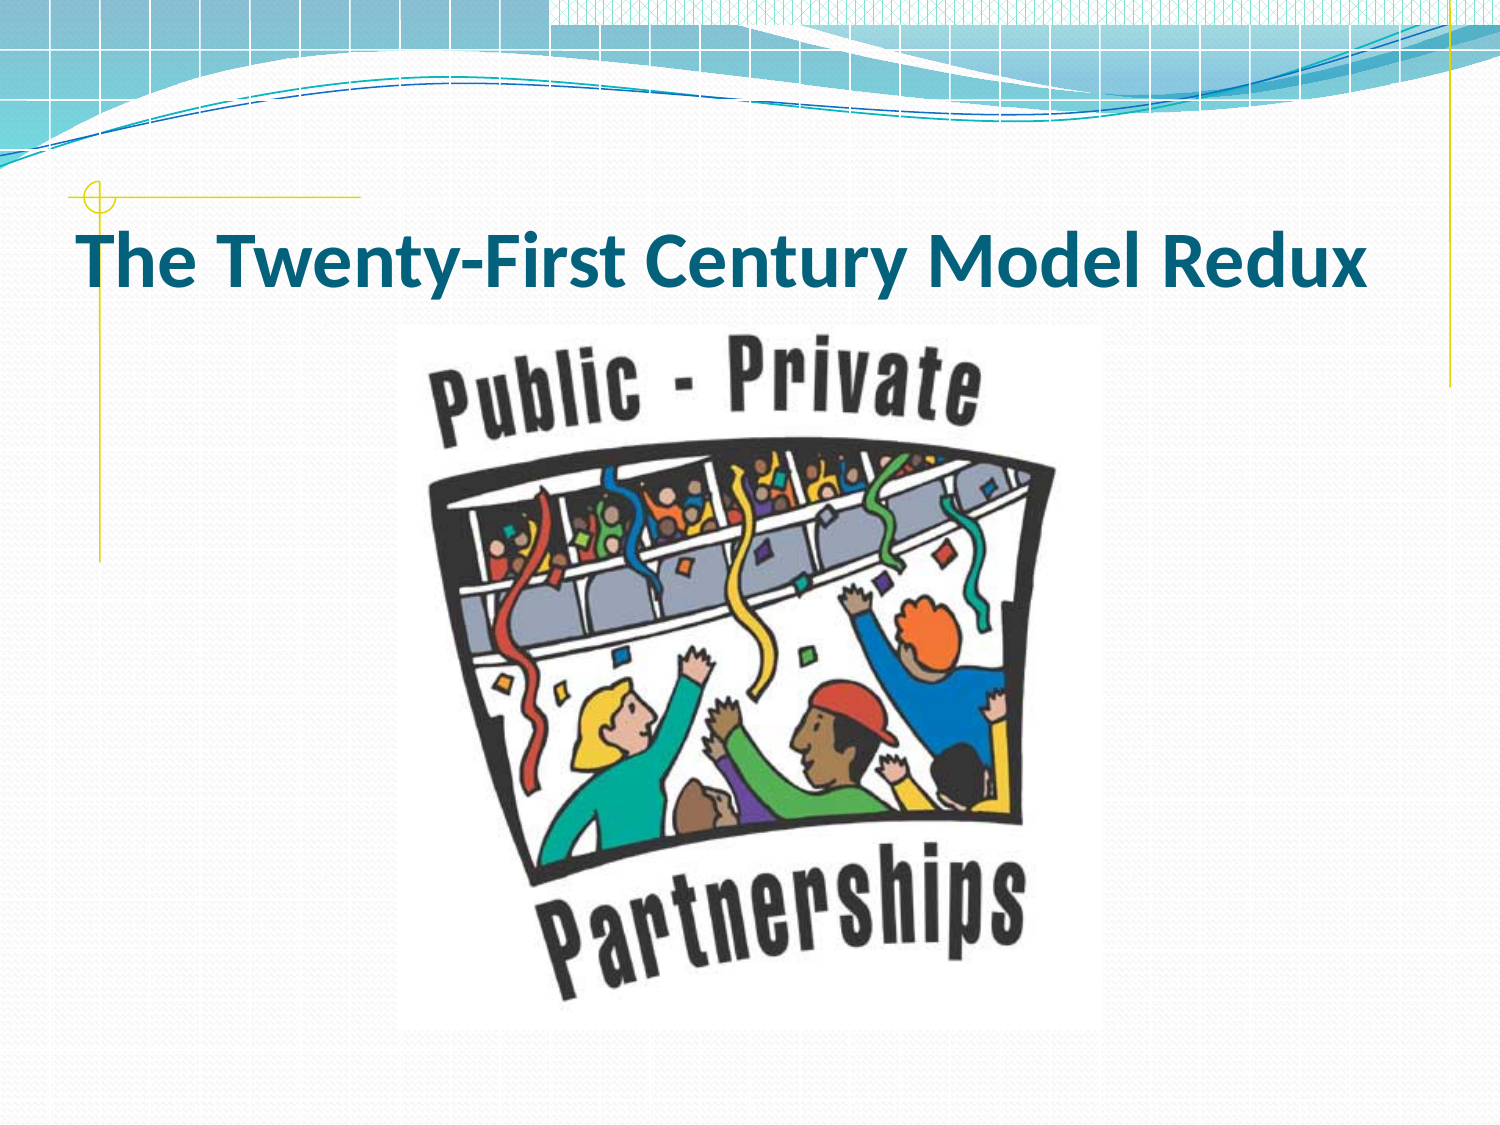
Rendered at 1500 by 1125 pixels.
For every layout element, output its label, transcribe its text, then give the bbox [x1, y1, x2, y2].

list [397, 325, 1103, 1031]
title The Twenty-First Century Model Redux [75, 115, 1425, 304]
